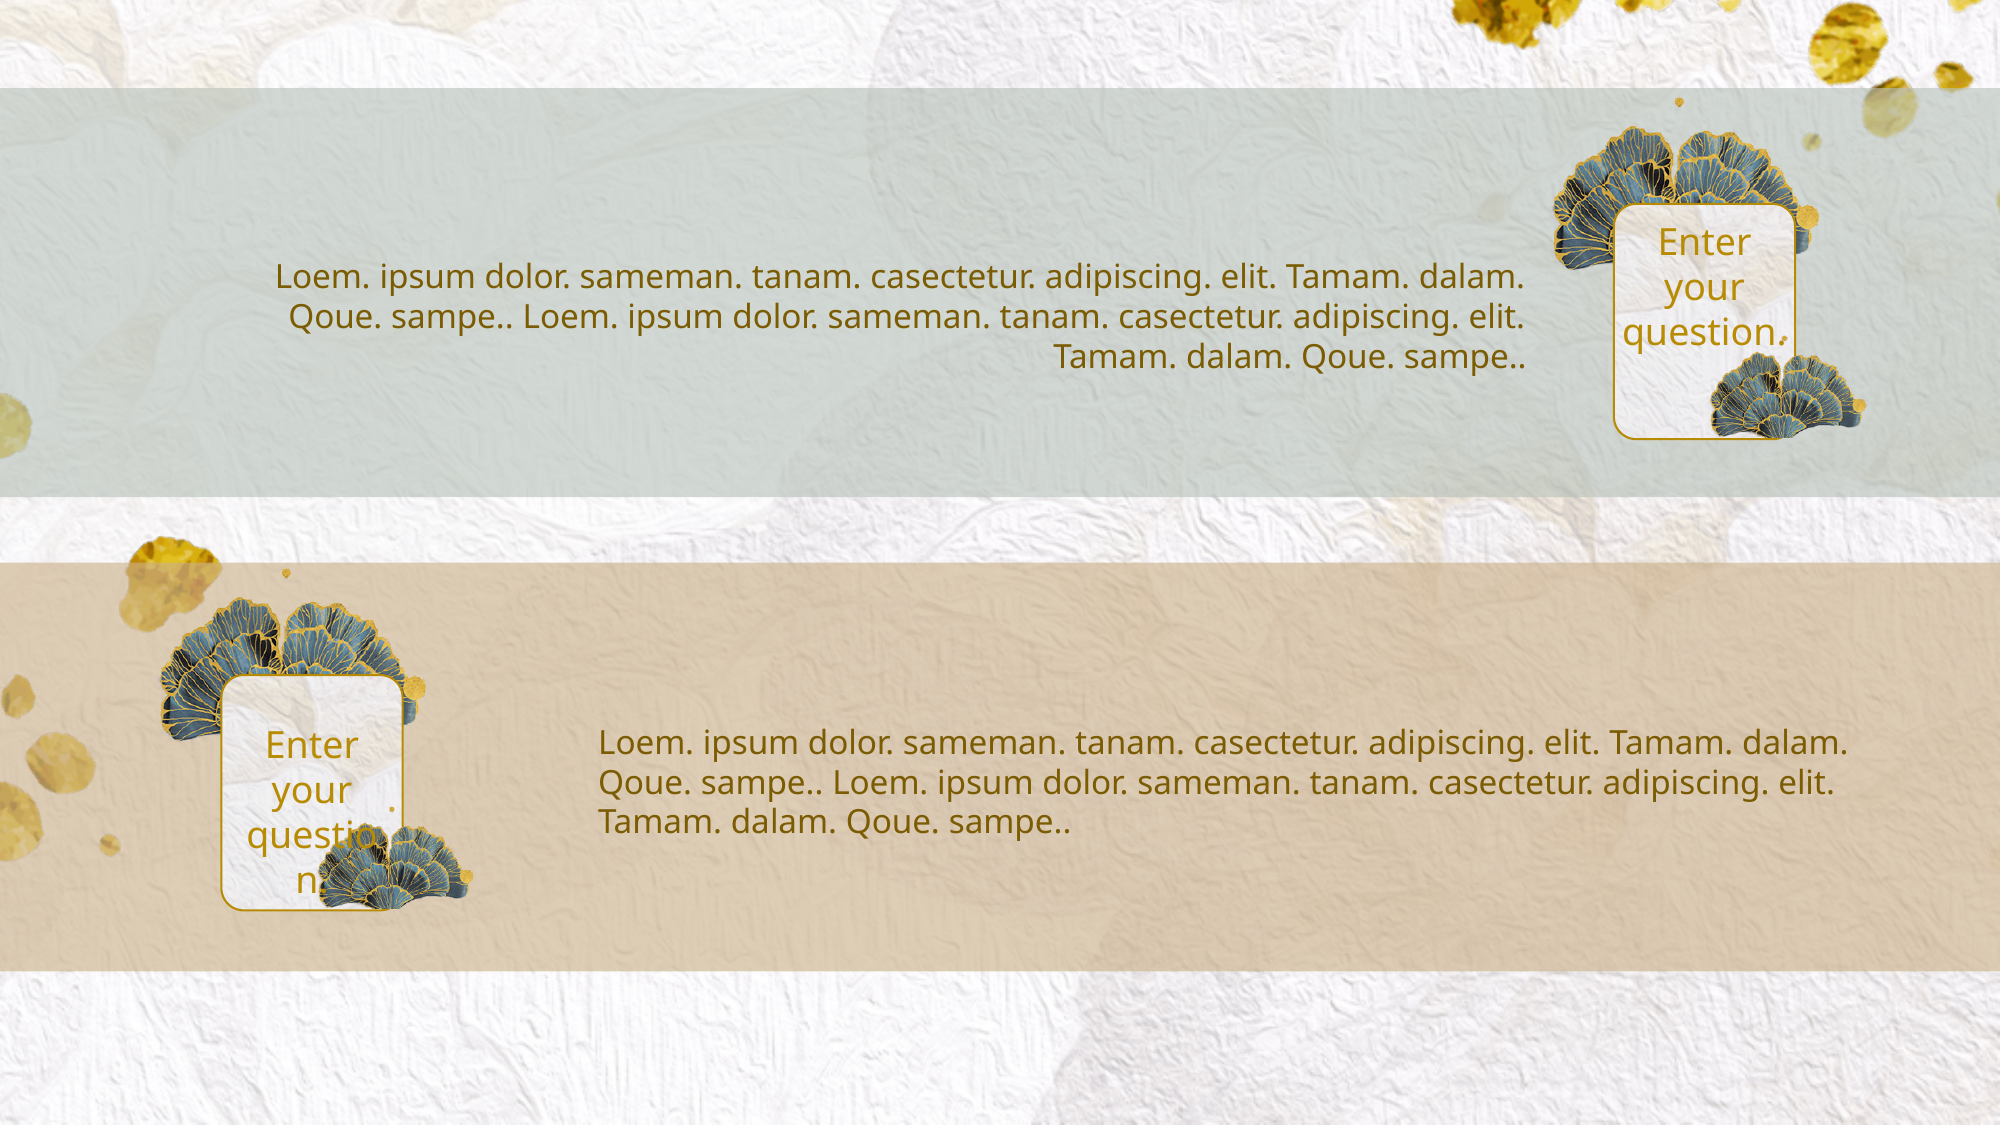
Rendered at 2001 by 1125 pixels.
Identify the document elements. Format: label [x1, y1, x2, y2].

text_box [0, 88, 2000, 498]
picture [0, 0, 2000, 88]
picture [0, 498, 2000, 562]
text_box [0, 562, 2000, 972]
picture [0, 972, 2000, 1125]
